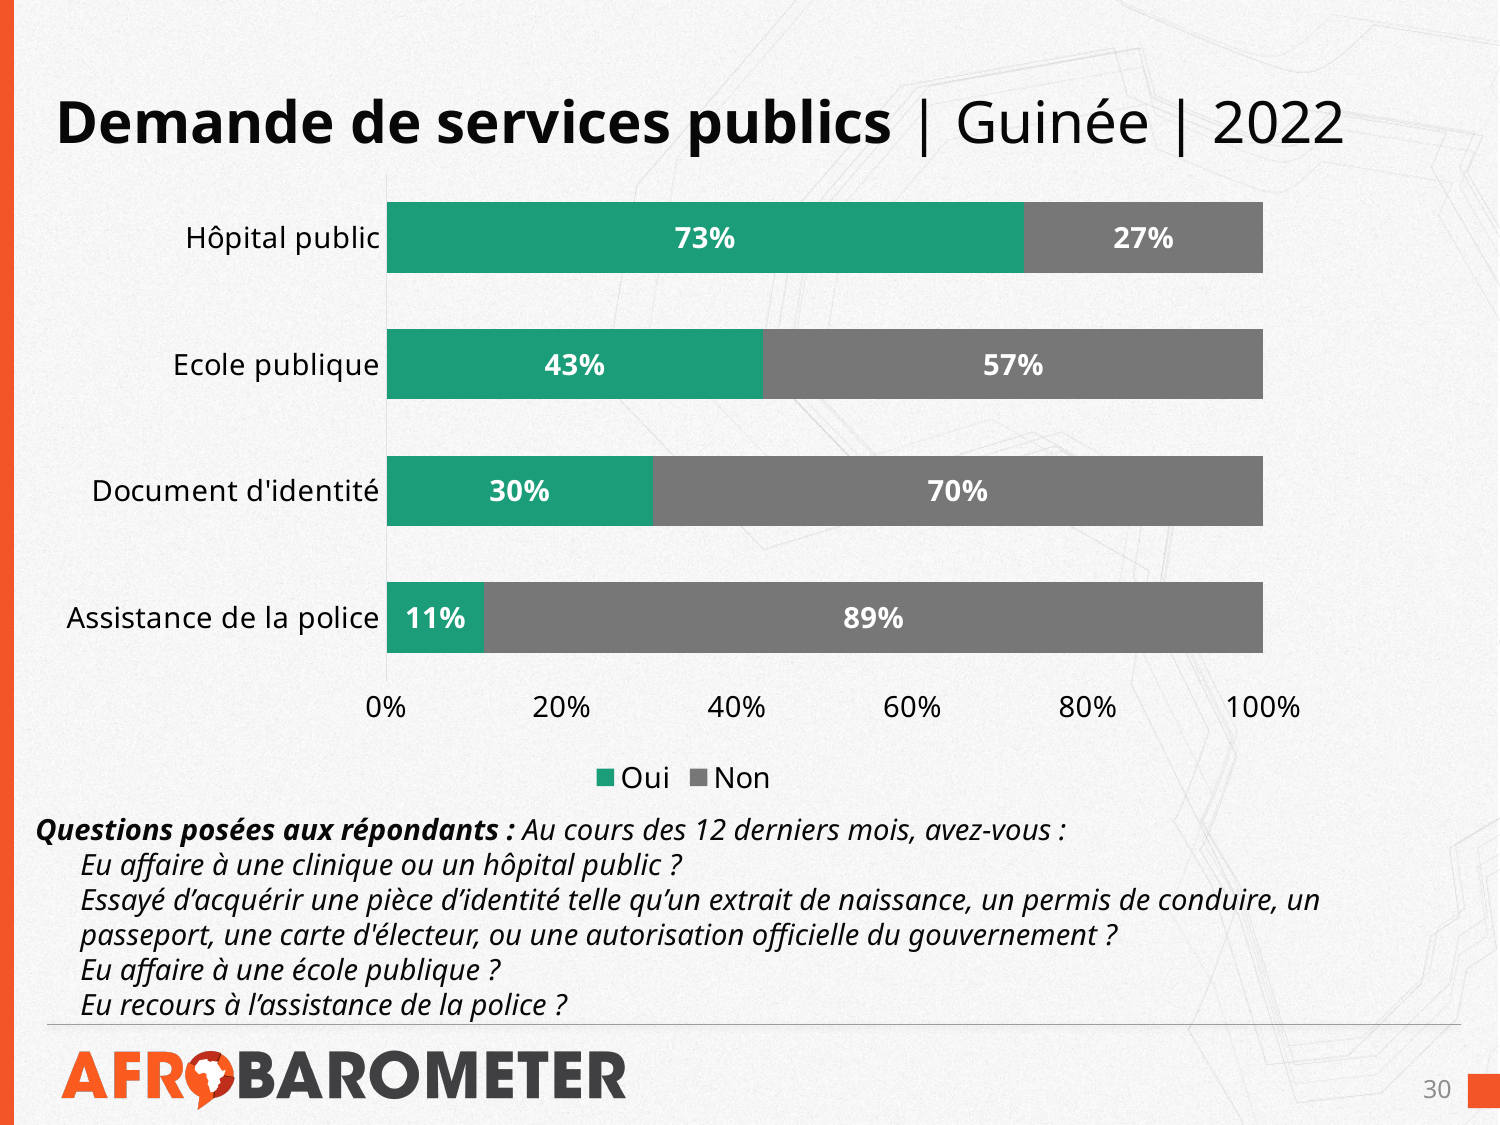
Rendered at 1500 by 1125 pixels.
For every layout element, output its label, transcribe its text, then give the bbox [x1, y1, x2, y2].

slide_number 30 [1116, 1060, 1467, 1121]
title Demande de services publics | Guinée | 2022 [40, 43, 1467, 197]
chart [40, 160, 1328, 804]
picture [14, 0, 1500, 1125]
list Questions posées aux répondants : Au cours des 12 derniers mois, avez-vous : Eu affaire à une clinique ou un hôpital public ? Essayé d’acquérir une pièce d’identité telle qu’un extrait de naissance, un permis de conduire, un passeport, une carte d'électeur, ou une autorisation officielle du gouvernement ? Eu affaire à une école publique ? Eu recours à l’assistance de la police ? [20, 803, 1467, 1033]
